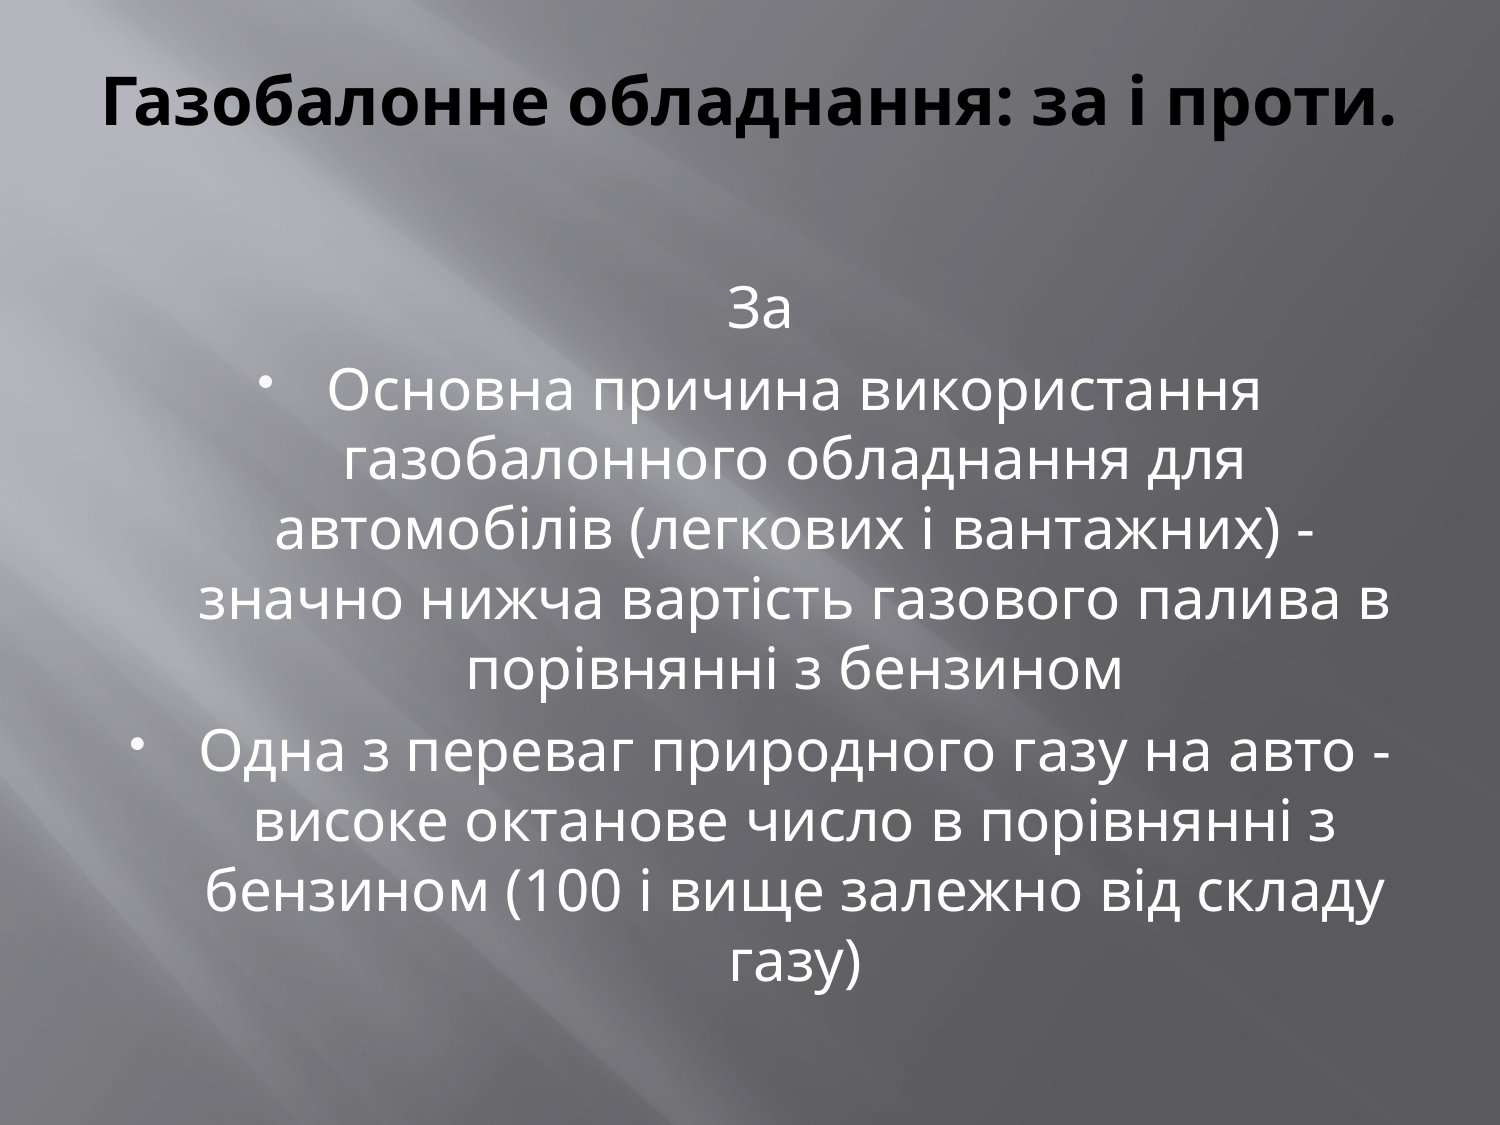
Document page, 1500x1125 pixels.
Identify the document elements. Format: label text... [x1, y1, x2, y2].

list За Основна причина використання газобалонного обладнання для автомобілів (легкових і вантажних) - значно нижча вартість газового палива в порівнянні з бензином Одна з переваг природного газу на авто - високе октанове число в порівнянні з бензином (100 і вище залежно від складу газу) [75, 262, 1425, 1035]
title Газобалонне обладнання: за і проти. [75, 45, 1425, 233]
